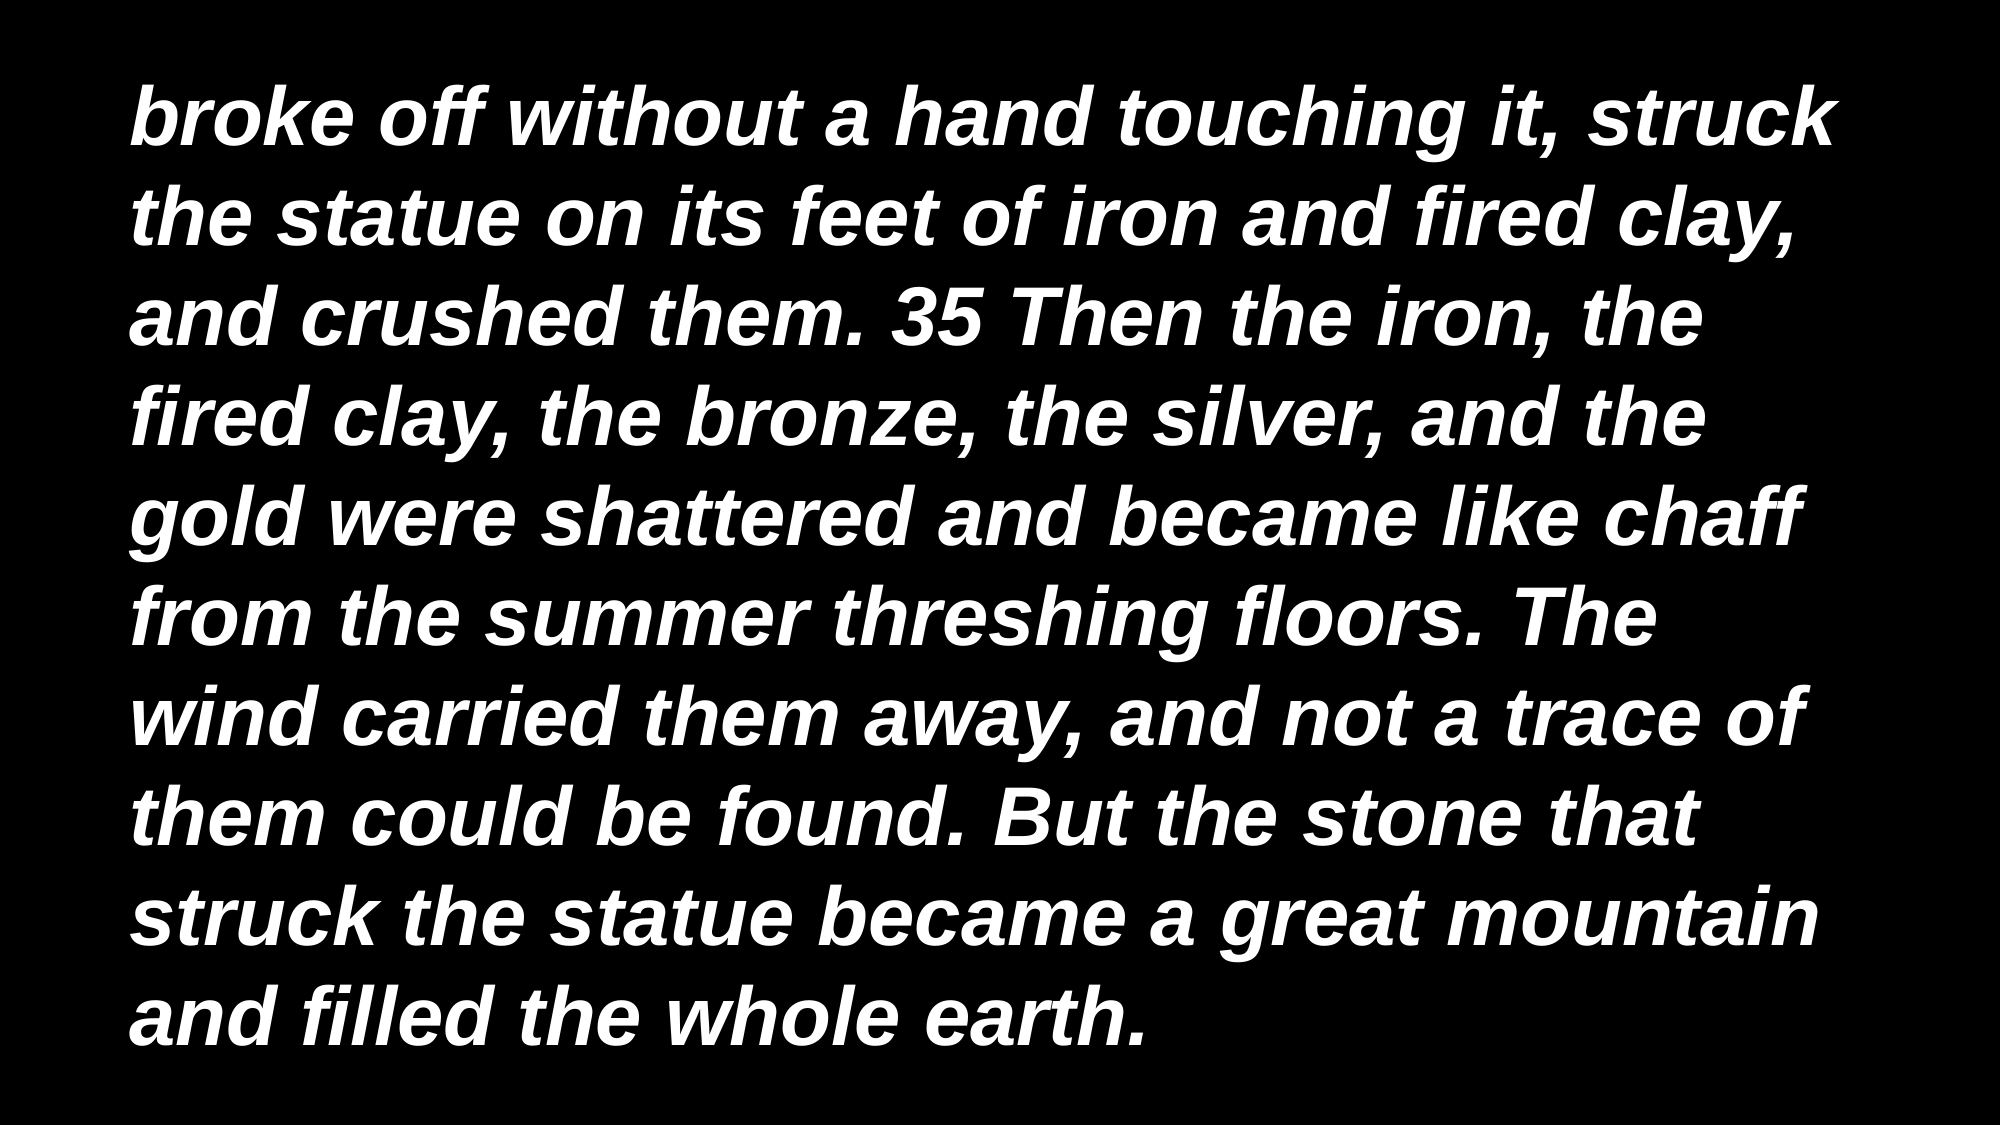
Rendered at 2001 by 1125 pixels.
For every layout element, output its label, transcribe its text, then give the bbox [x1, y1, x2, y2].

title broke off without a hand touching it, struck the statue on its feet of iron and fired clay, and crushed them. 35 Then the iron, the fired clay, the bronze, the silver, and the gold were shattered and became like chaff from the summer threshing floors. The wind carried them away, and not a trace of them could be found. But the stone that struck the statue became a great mountain and filled the whole earth. [114, 54, 1886, 1045]
